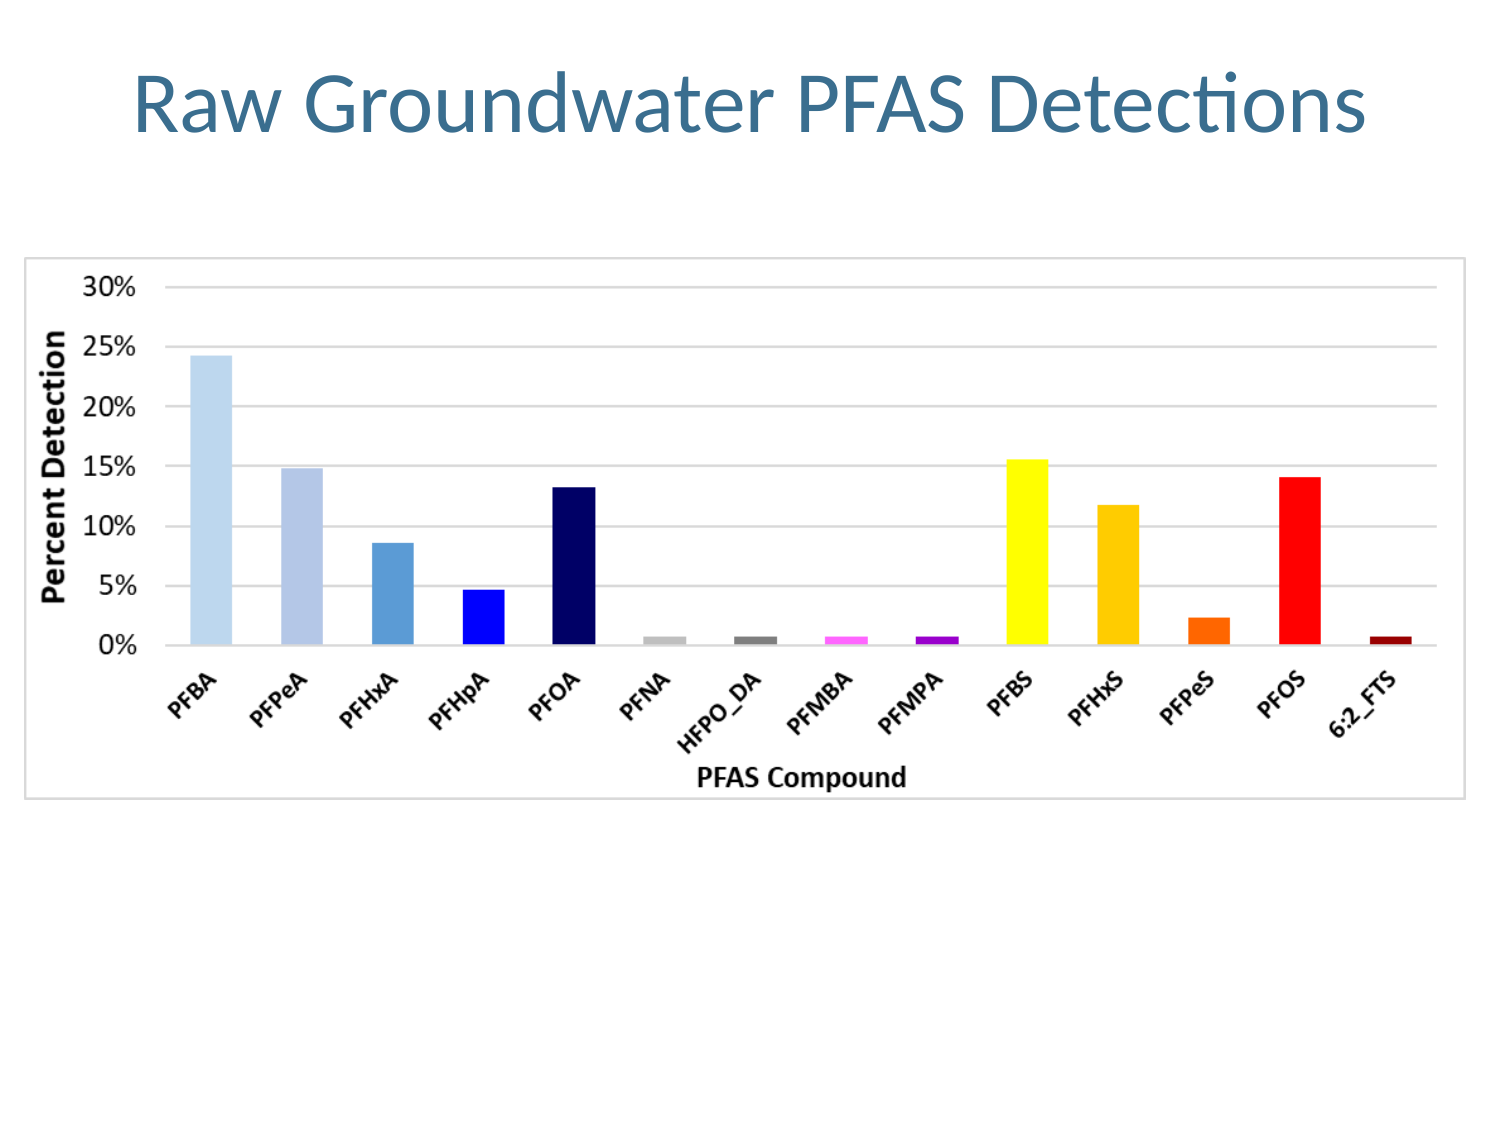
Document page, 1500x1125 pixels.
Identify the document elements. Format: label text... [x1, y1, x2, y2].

title Raw Groundwater PFAS Detections [75, 10, 1425, 199]
picture [24, 257, 1466, 800]
